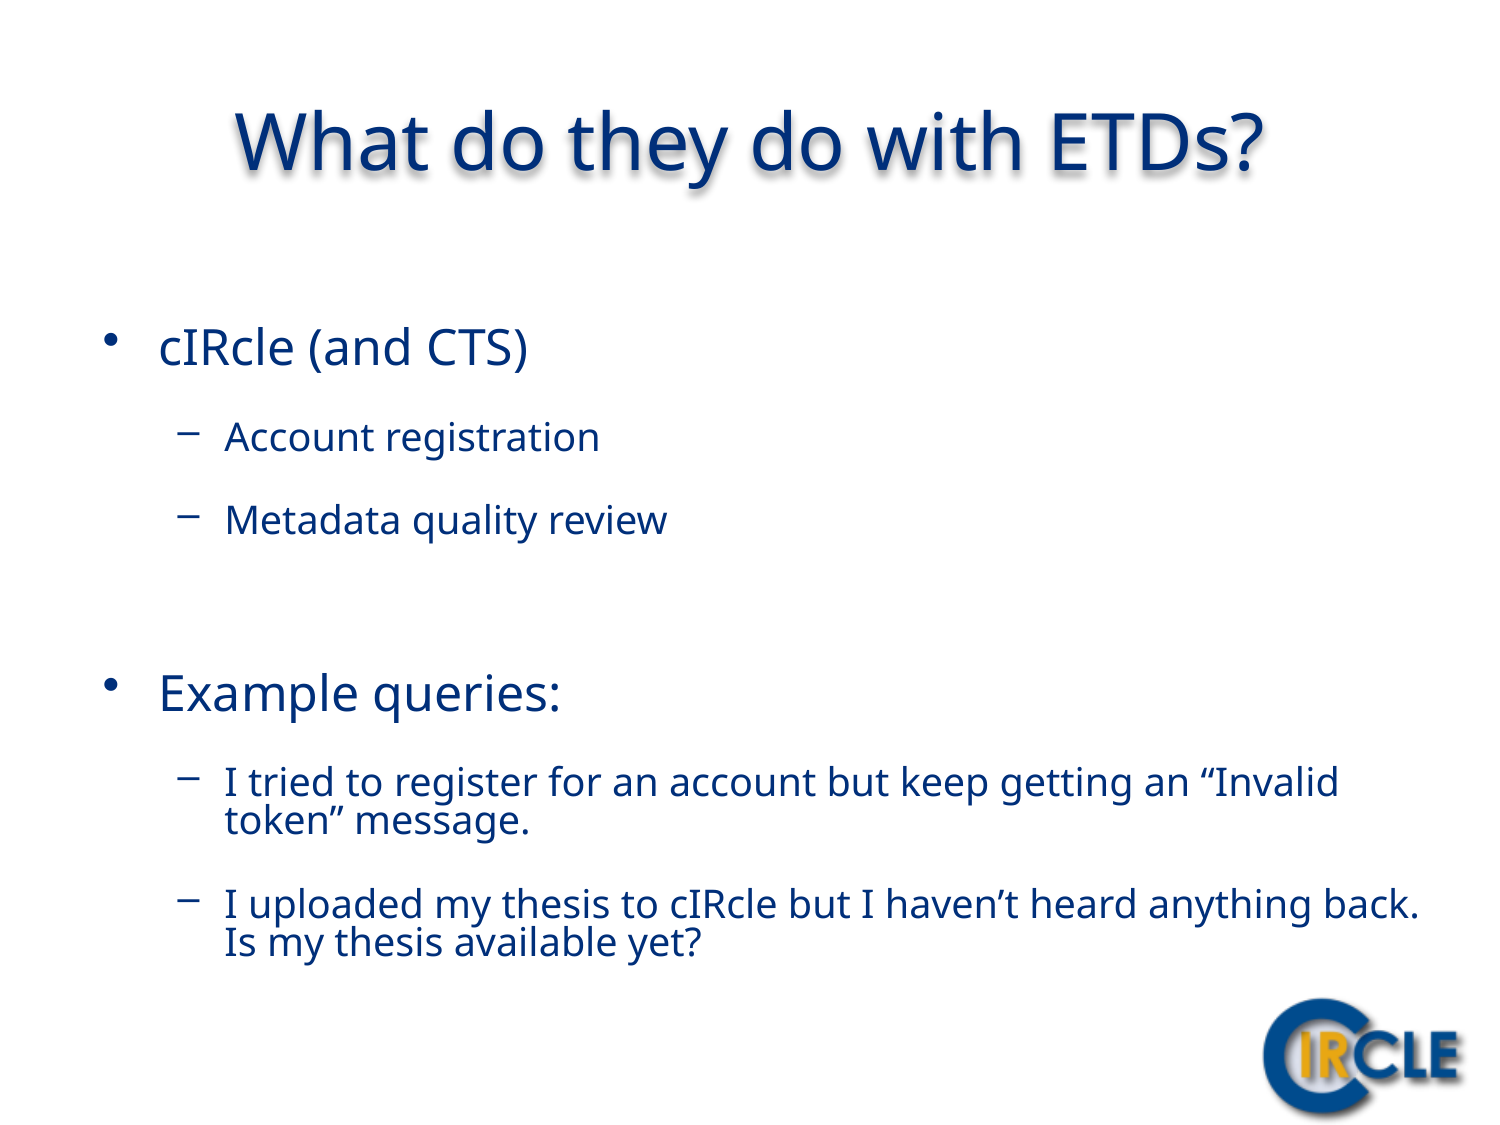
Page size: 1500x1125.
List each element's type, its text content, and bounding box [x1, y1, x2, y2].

title What do they do with ETDs? [75, 45, 1425, 233]
list cIRcle (and CTS) Account registration Metadata quality review Example queries: I tried to register for an account but keep getting an “Invalid token” message. I uploaded my thesis to cIRcle but I haven’t heard anything back. Is my thesis available yet? [87, 249, 1438, 1033]
picture [1249, 974, 1476, 1125]
